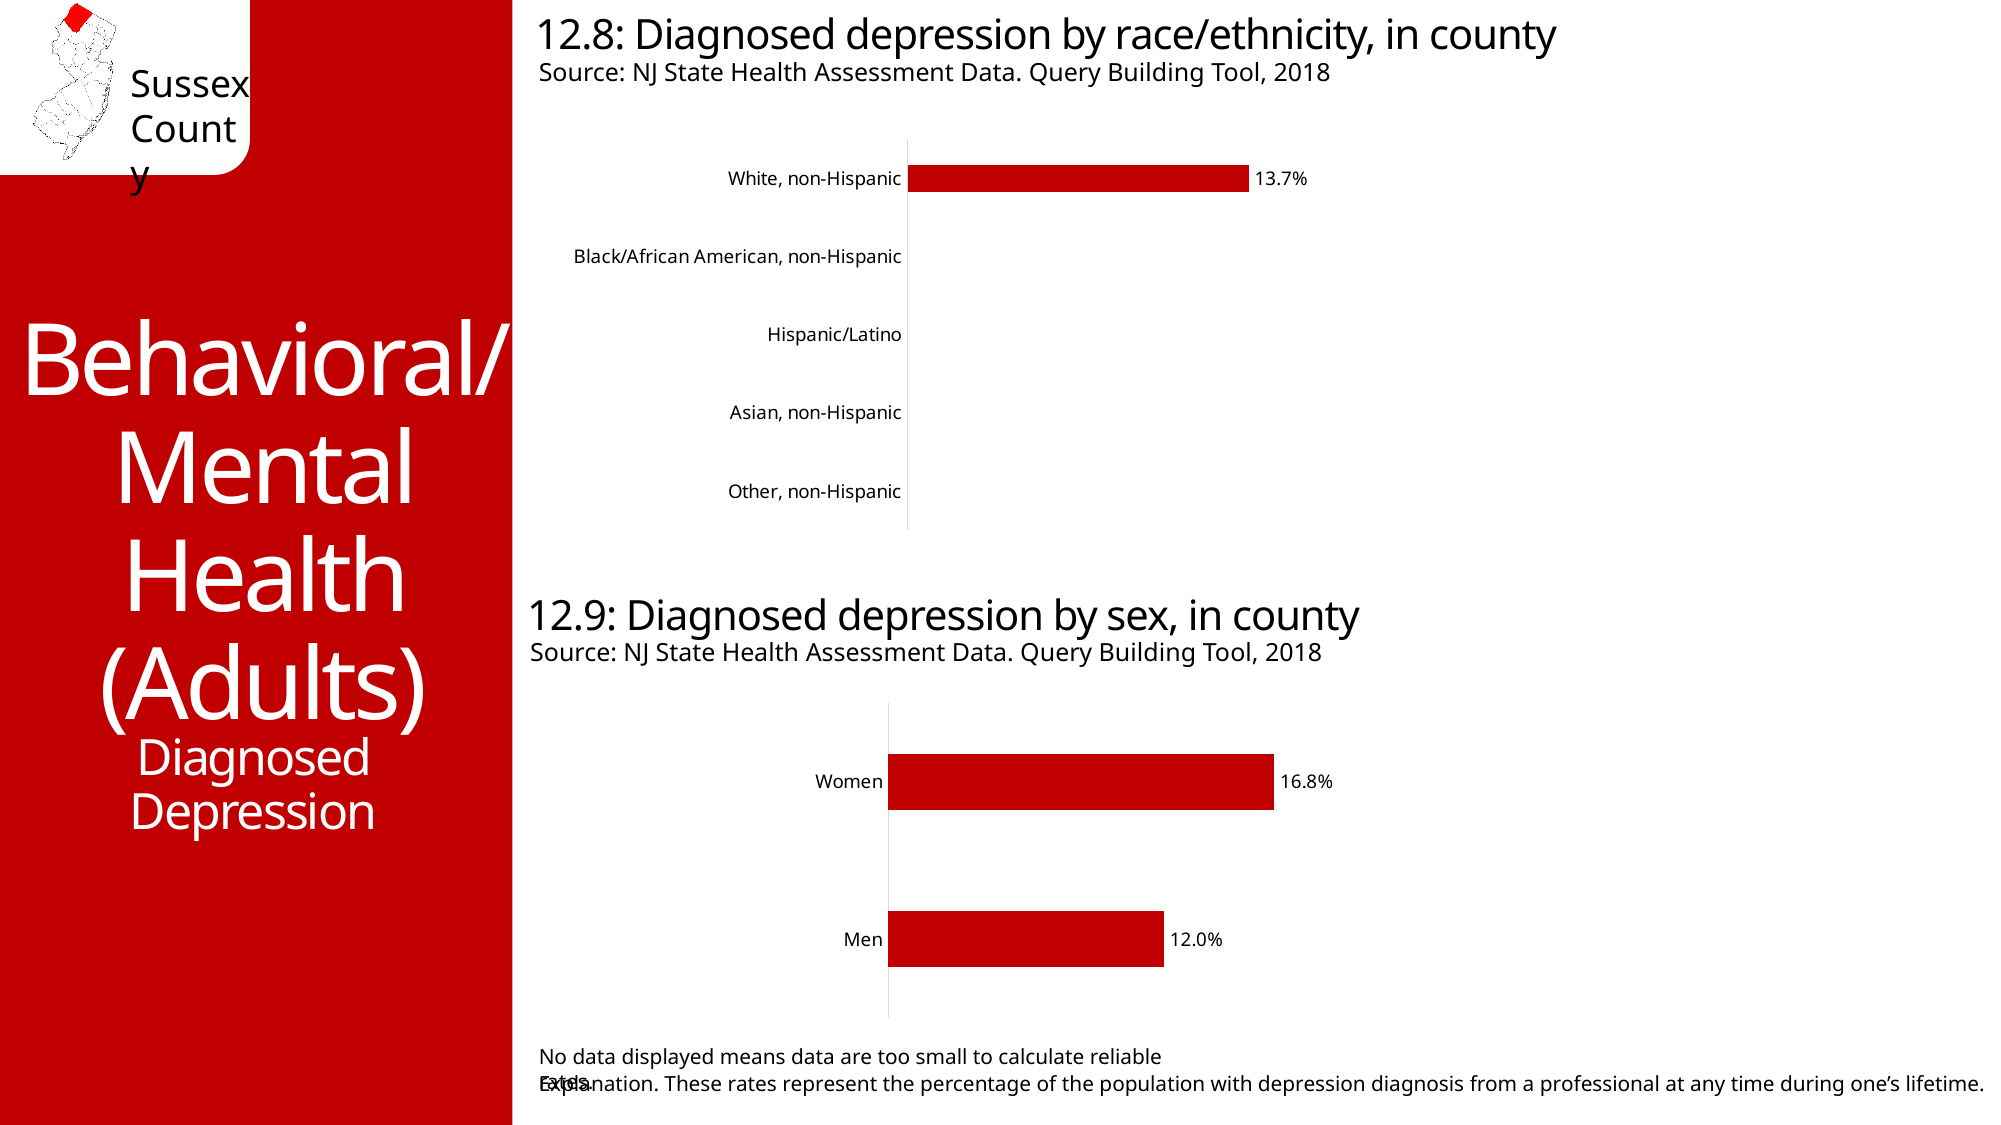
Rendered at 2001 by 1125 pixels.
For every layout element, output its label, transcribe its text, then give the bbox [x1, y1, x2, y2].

chart [683, 680, 1601, 1041]
text_box Source: NJ State Health Assessment Data. Query Building Tool, 2018 [515, 629, 1894, 675]
text_box Explanation. These rates represent the percentage of the population with depression diagnosis from a professional at any time during one’s lifetime. [523, 1046, 2000, 1121]
text_box No data displayed means data are too small to calculate reliable rates. [523, 1036, 1180, 1101]
text_box Behavioral/ Mental Health (Adults) [0, 110, 530, 1011]
text_box 12.8: Diagnosed depression by race/ethnicity, in county [520, 0, 2000, 65]
chart [549, 131, 1678, 539]
text_box Source: NJ State Health Assessment Data. Query Building Tool, 2018 [523, 48, 1902, 94]
text_box 12.9: Diagnosed depression by sex, in county [530, 581, 1992, 647]
picture [33, 3, 116, 110]
